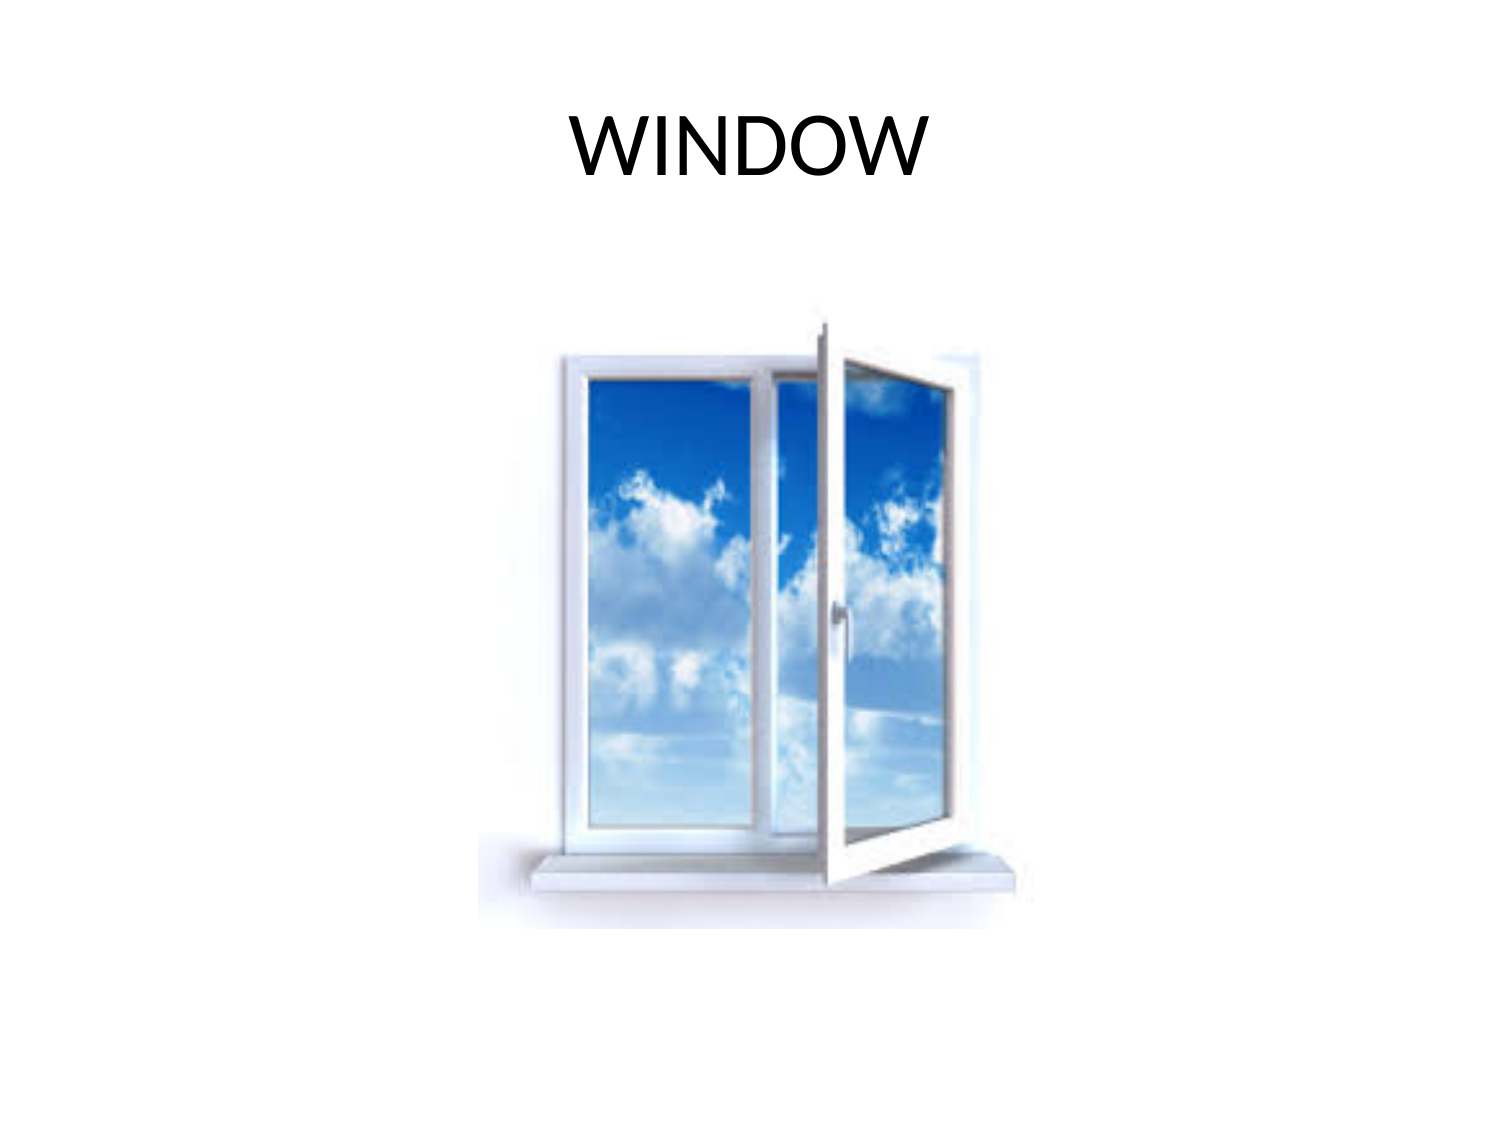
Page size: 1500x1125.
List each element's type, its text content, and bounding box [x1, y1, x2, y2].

title WINDOW [75, 45, 1425, 233]
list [478, 278, 1058, 929]
